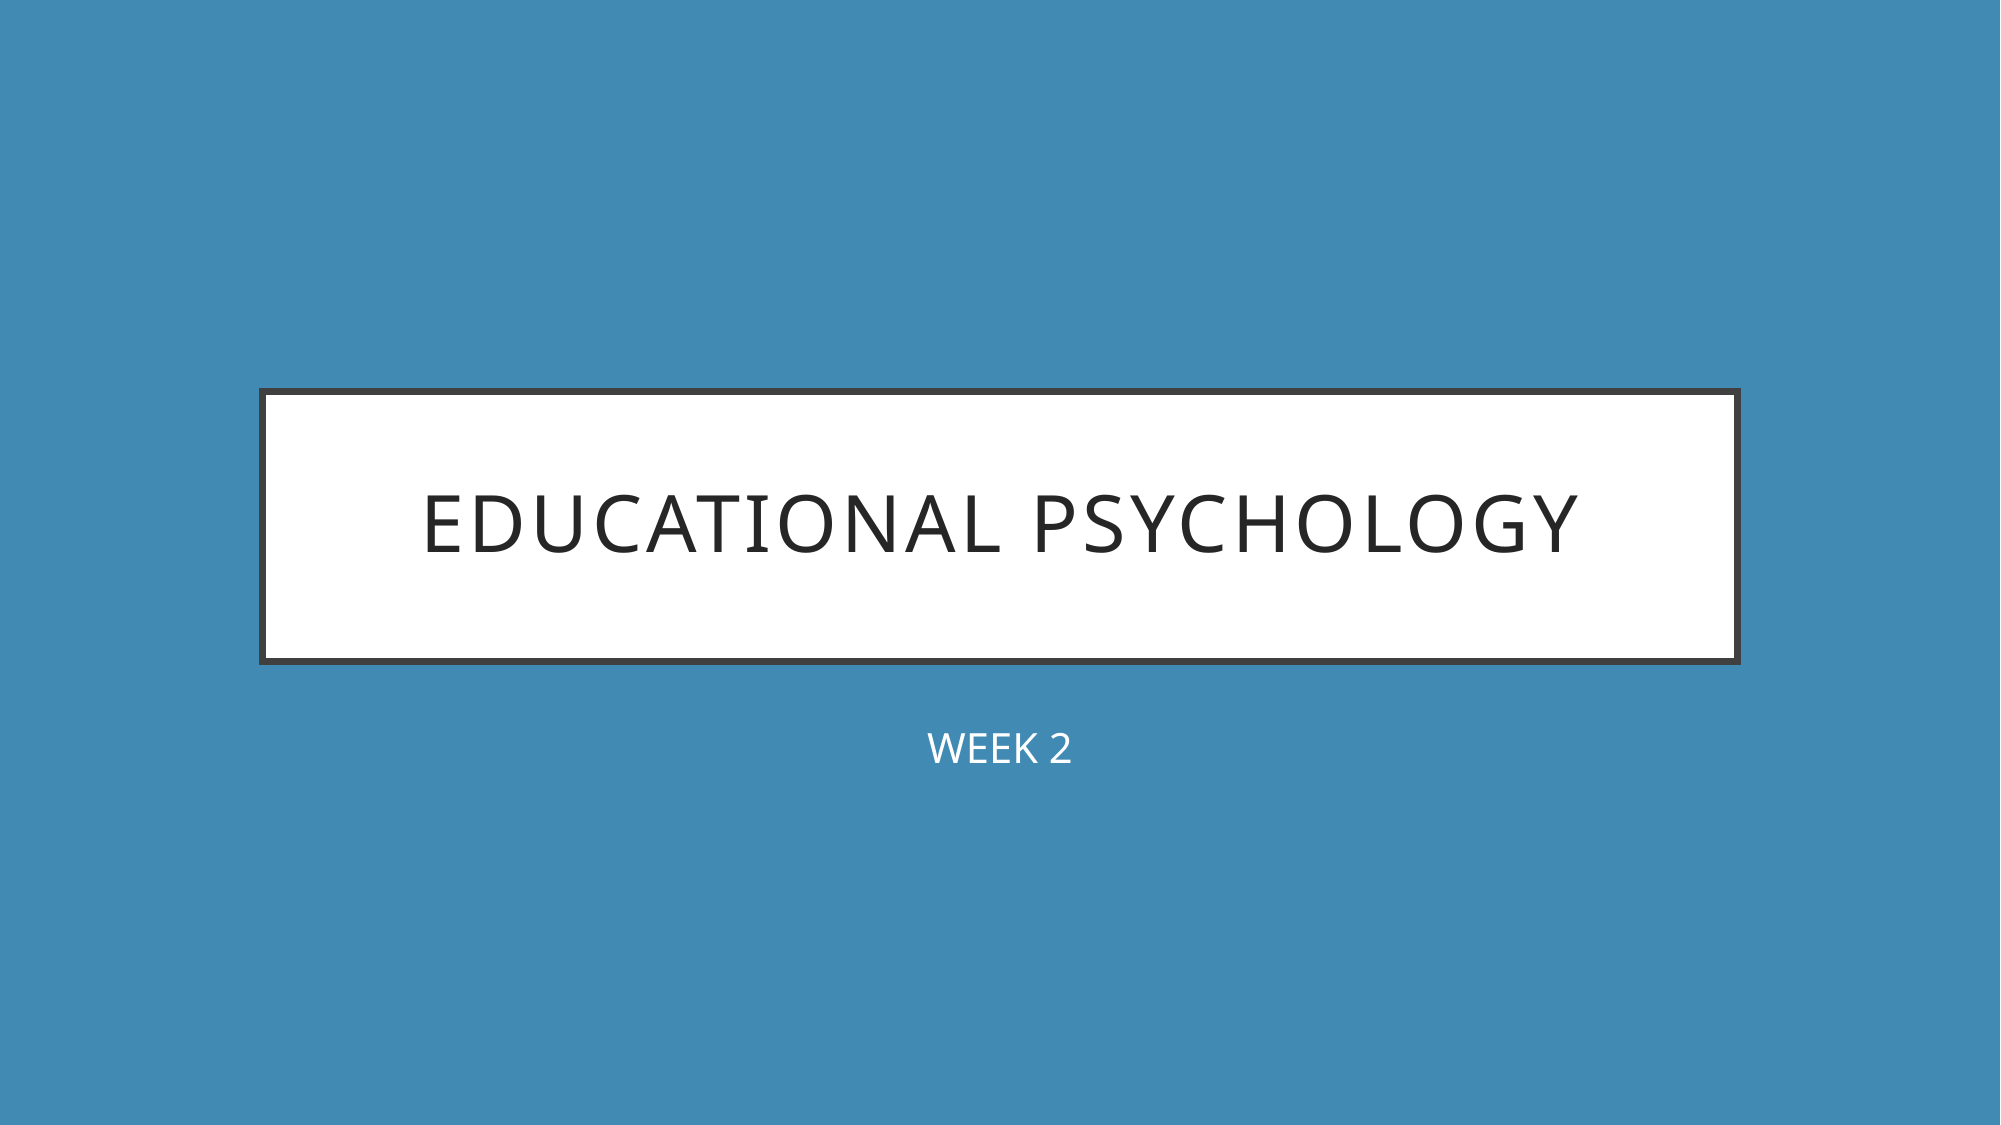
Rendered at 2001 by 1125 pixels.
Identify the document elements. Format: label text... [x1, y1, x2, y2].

subtitle WEEK 2 [442, 713, 1558, 918]
title Educational psychology [259, 388, 1741, 665]
